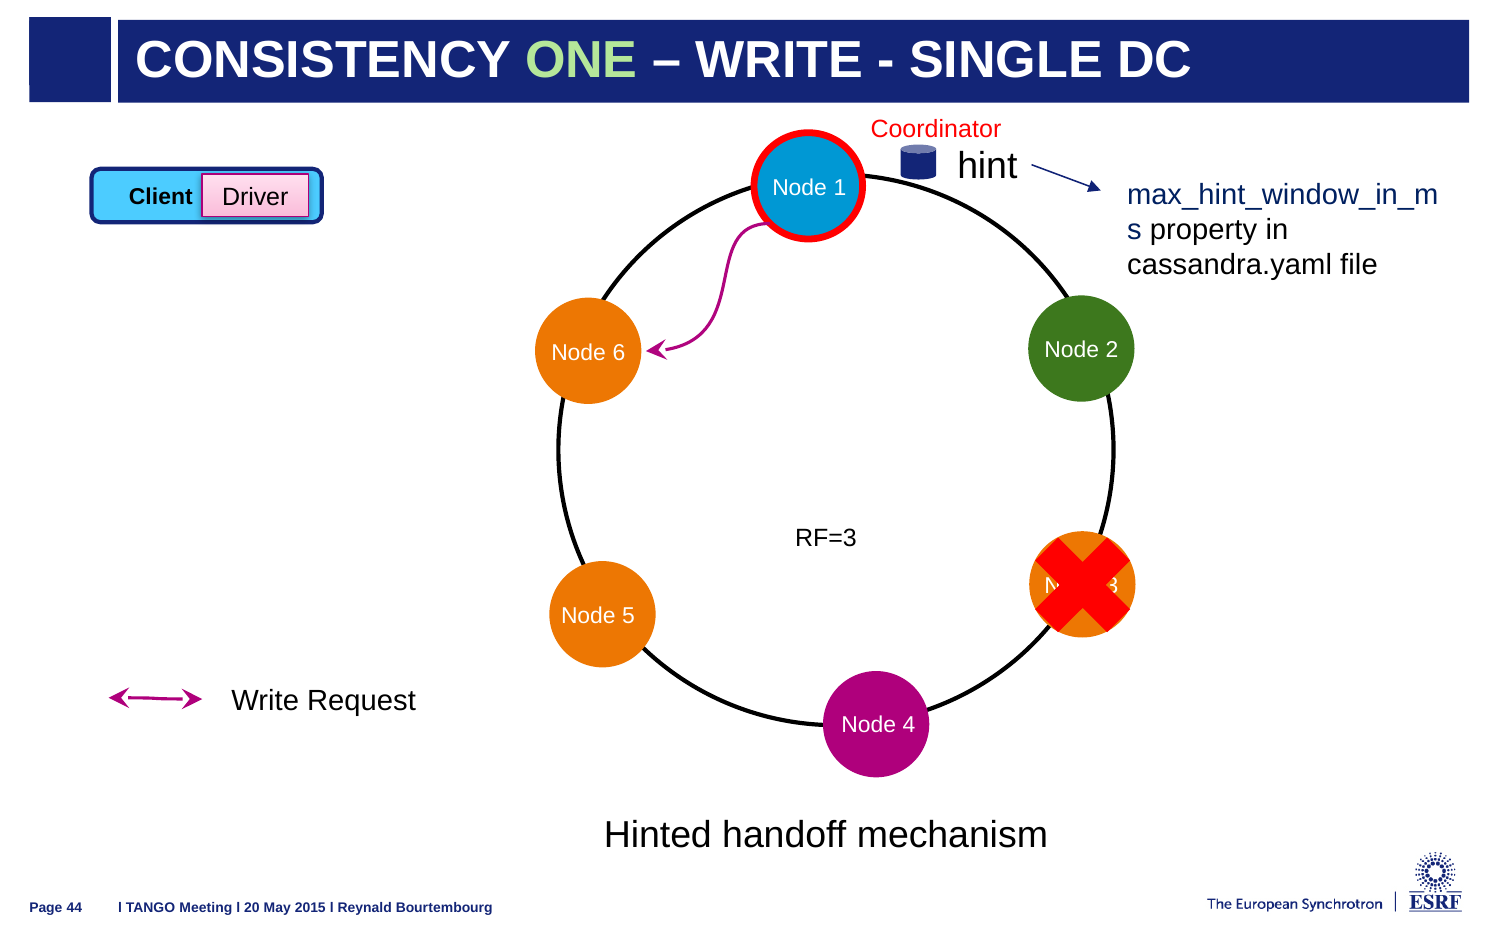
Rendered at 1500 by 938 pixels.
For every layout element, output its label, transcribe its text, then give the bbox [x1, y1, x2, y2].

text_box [751, 133, 868, 241]
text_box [643, 225, 773, 350]
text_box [1023, 295, 1140, 402]
title Consistency ONE – WRITE - Single DC [118, 19, 1470, 103]
text_box Hinted handoff mechanism [517, 802, 1135, 862]
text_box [1023, 530, 1140, 638]
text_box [1031, 164, 1101, 191]
picture [1175, 831, 1500, 938]
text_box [539, 560, 656, 668]
text_box hint [907, 133, 1068, 194]
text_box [820, 670, 937, 778]
slide_number Page 44 [29, 886, 98, 916]
text_box max_hint_window_in_ms property in cassandra.yaml file [1112, 167, 1468, 288]
text_box [898, 143, 907, 181]
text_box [91, 168, 322, 223]
footer l TANGO Meeting l 20 May 2015 l Reynald Bourtembourg [118, 886, 1122, 916]
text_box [530, 297, 647, 405]
text_box Coordinator [854, 105, 1018, 151]
text_box RF=3 [771, 513, 881, 559]
text_box [556, 174, 1116, 727]
text_box Write Request [216, 673, 550, 724]
